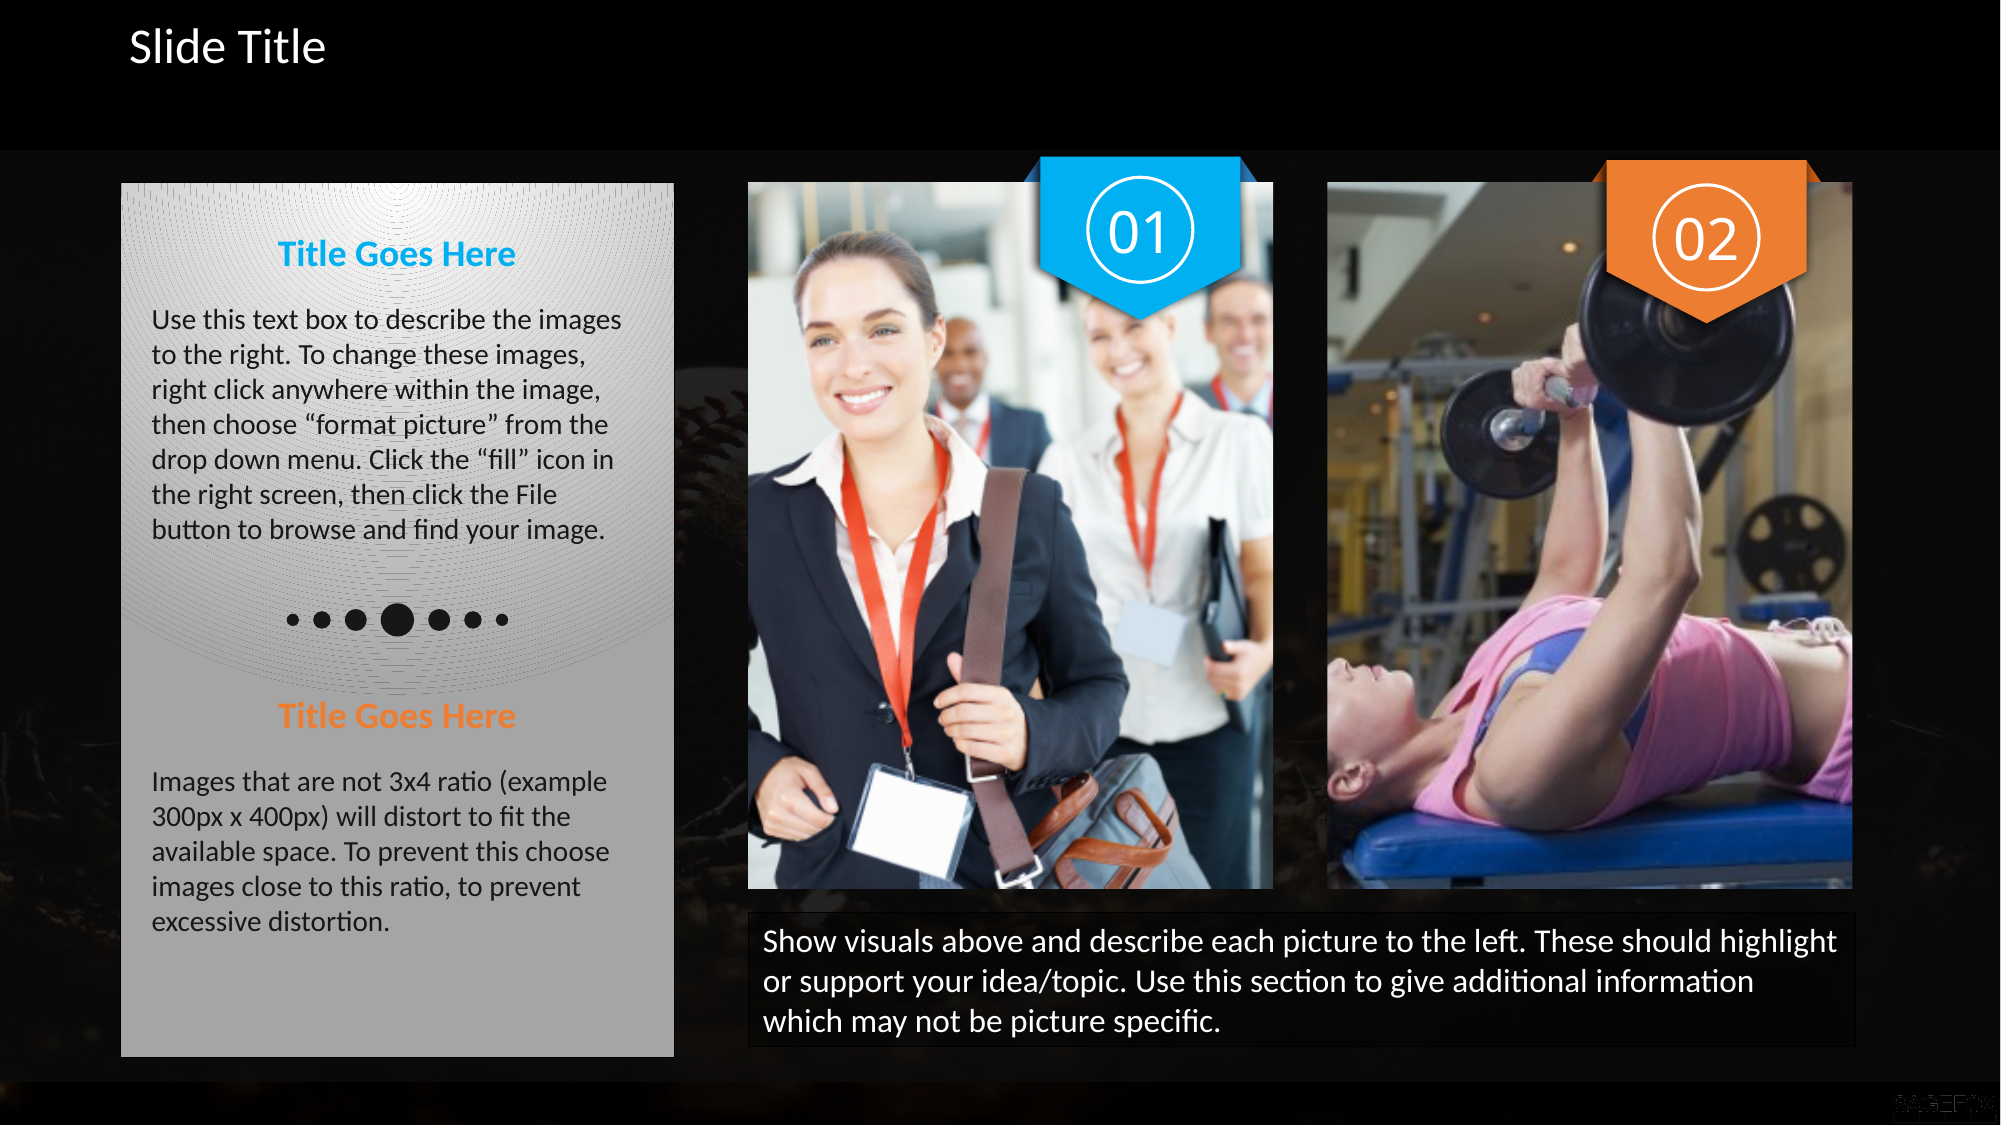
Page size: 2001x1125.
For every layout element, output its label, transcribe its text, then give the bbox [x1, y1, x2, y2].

picture [0, 0, 2001, 1125]
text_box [20, 0, 436, 98]
text_box [1326, 182, 1853, 889]
text_box [1815, 171, 1823, 182]
text_box [0, 149, 2000, 1083]
text_box [747, 182, 1274, 889]
text_box [1250, 169, 1259, 182]
text_box [119, 182, 675, 1058]
text_box [1605, 159, 1808, 325]
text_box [286, 603, 509, 637]
text_box Title Goes Here Images that are not 3x4 ratio (example 300px x 400px) will distort to fit the available space. To prevent this choose images close to this ratio, to prevent excessive distortion. [151, 690, 644, 938]
text_box 02 [1654, 184, 1760, 290]
text_box Title Goes Here Use this text box to describe the images to the right. To change these images, right click anywhere within the image, then choose “format picture” from the drop down menu. Click the “fill” icon in the right screen, then click the File button to browse and find your image. [151, 229, 644, 546]
text_box 01 [1087, 177, 1193, 283]
text_box [1039, 155, 1242, 322]
text_box Show visuals above and describe each picture to the left. These should highlight or support your idea/topic. Use this section to give additional information which may not be picture specific. [748, 912, 1855, 1047]
